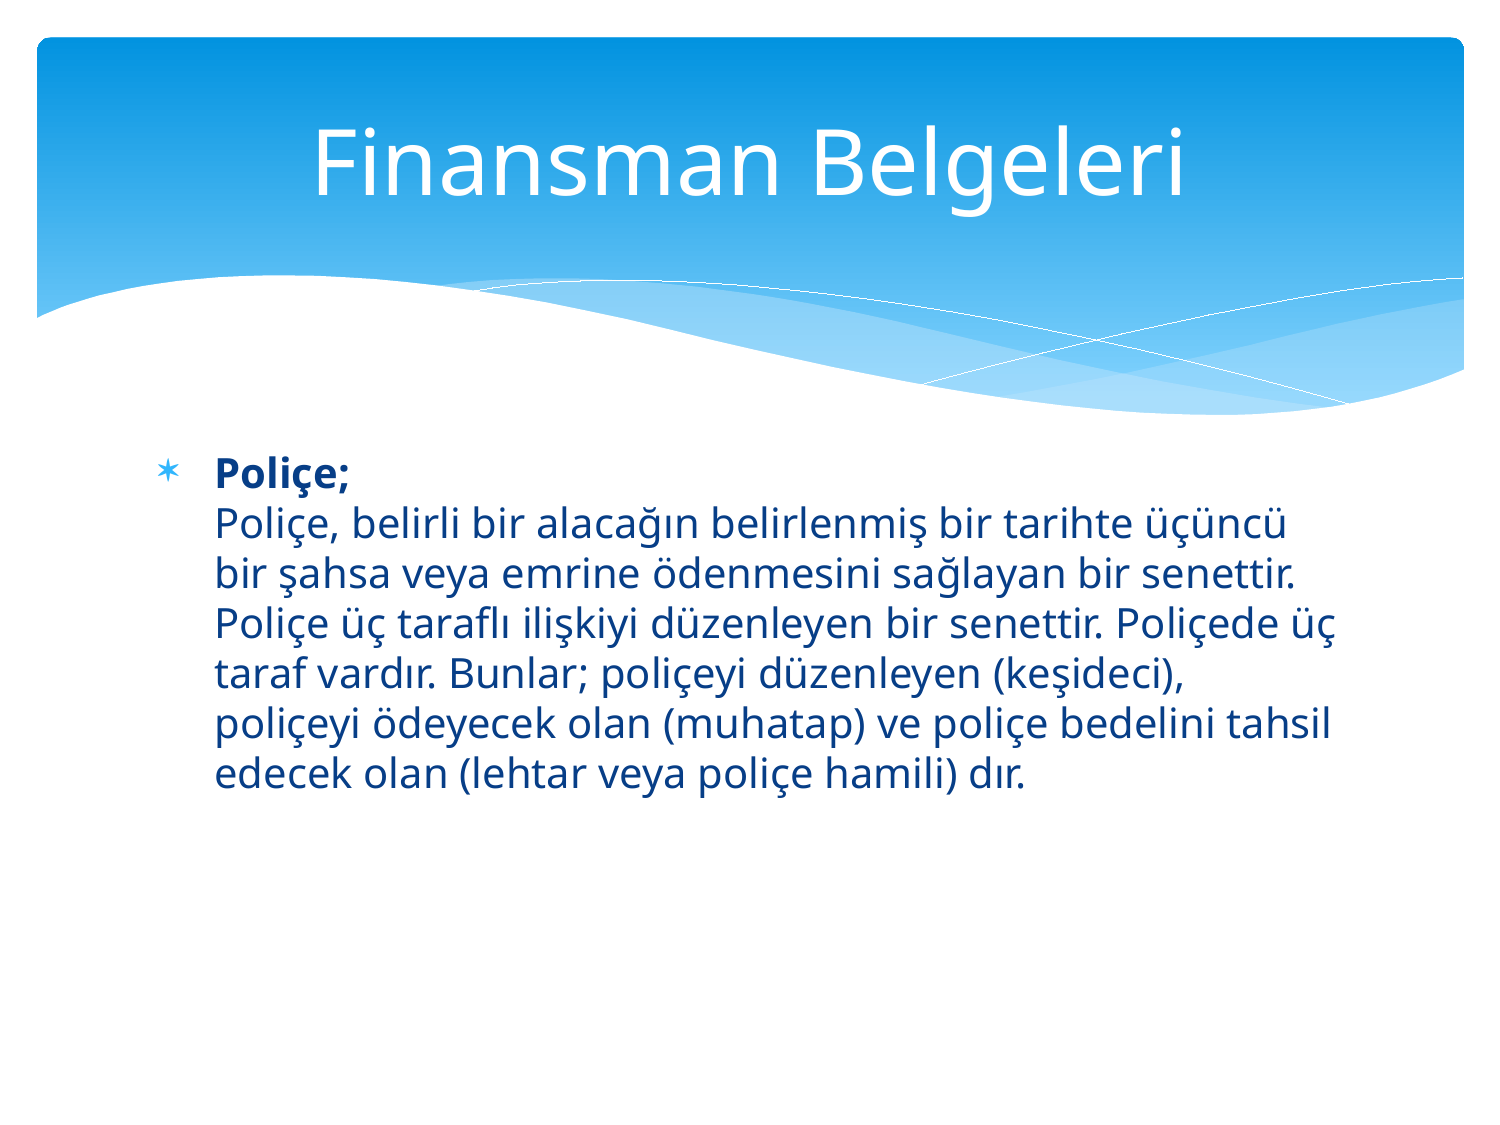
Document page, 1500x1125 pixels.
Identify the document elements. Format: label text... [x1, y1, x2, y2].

title Finansman Belgeleri [75, 55, 1425, 261]
list Poliçe; Poliçe, belirli bir alacağın belirlenmiş bir tarihte üçüncü bir şahsa veya emrine ödenmesini sağlayan bir senettir. Poliçe üç taraflı ilişkiyi düzenleyen bir senettir. Poliçede üç taraf vardır. Bunlar; poliçeyi düzenleyen (keşideci), poliçeyi ödeyecek olan (muhatap) ve poliçe bedelini tahsil edecek olan (lehtar veya poliçe hamili) dır. [143, 438, 1359, 1005]
